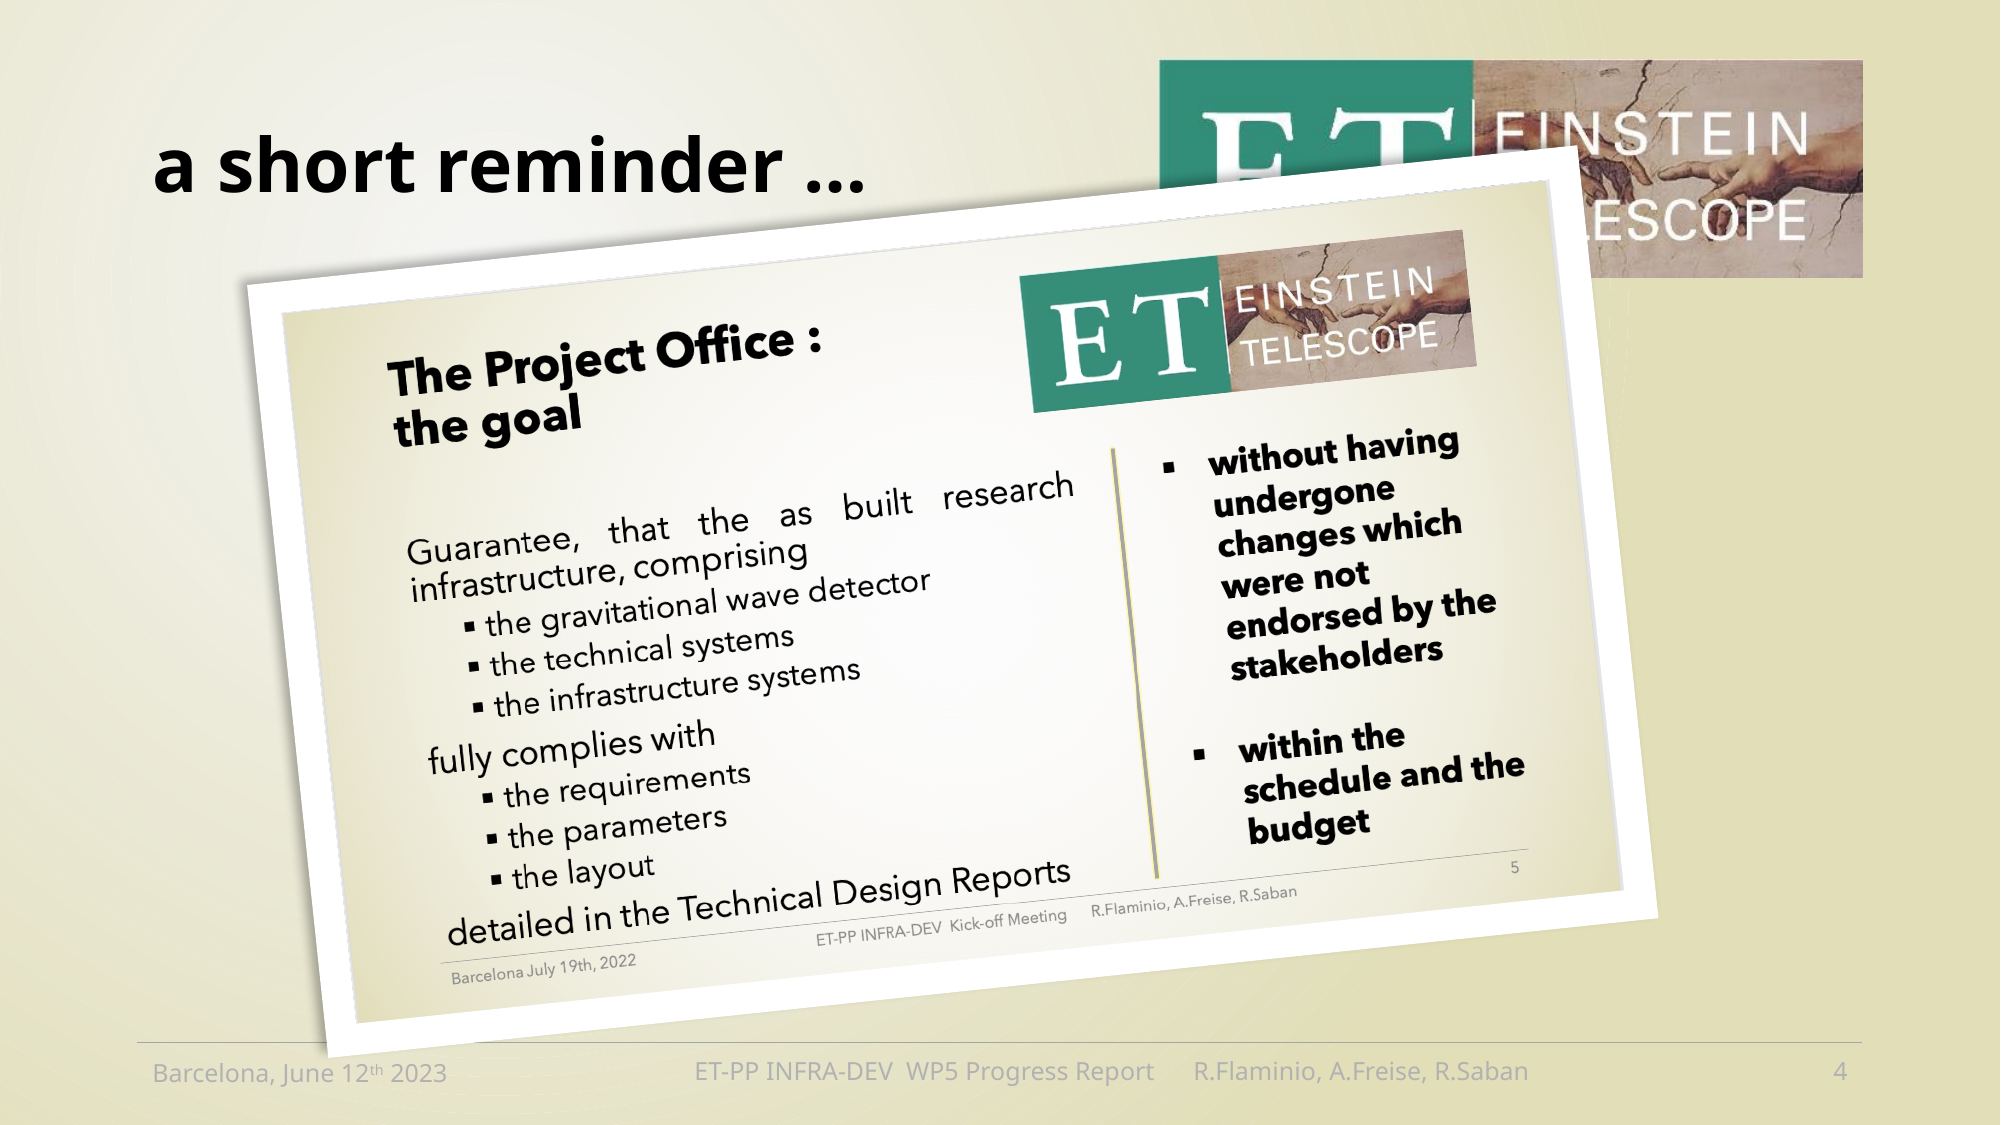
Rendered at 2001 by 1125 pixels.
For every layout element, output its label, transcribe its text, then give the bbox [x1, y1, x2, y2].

footer ET-PP INFRA-DEV WP5 Progress Report R.Flaminio, A.Freise, R.Saban [494, 1042, 1732, 1103]
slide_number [137, 1042, 494, 1103]
slide_number 3 [1732, 1042, 1863, 1103]
picture [283, 59, 1863, 1023]
title a short reminder … [137, 59, 1160, 278]
